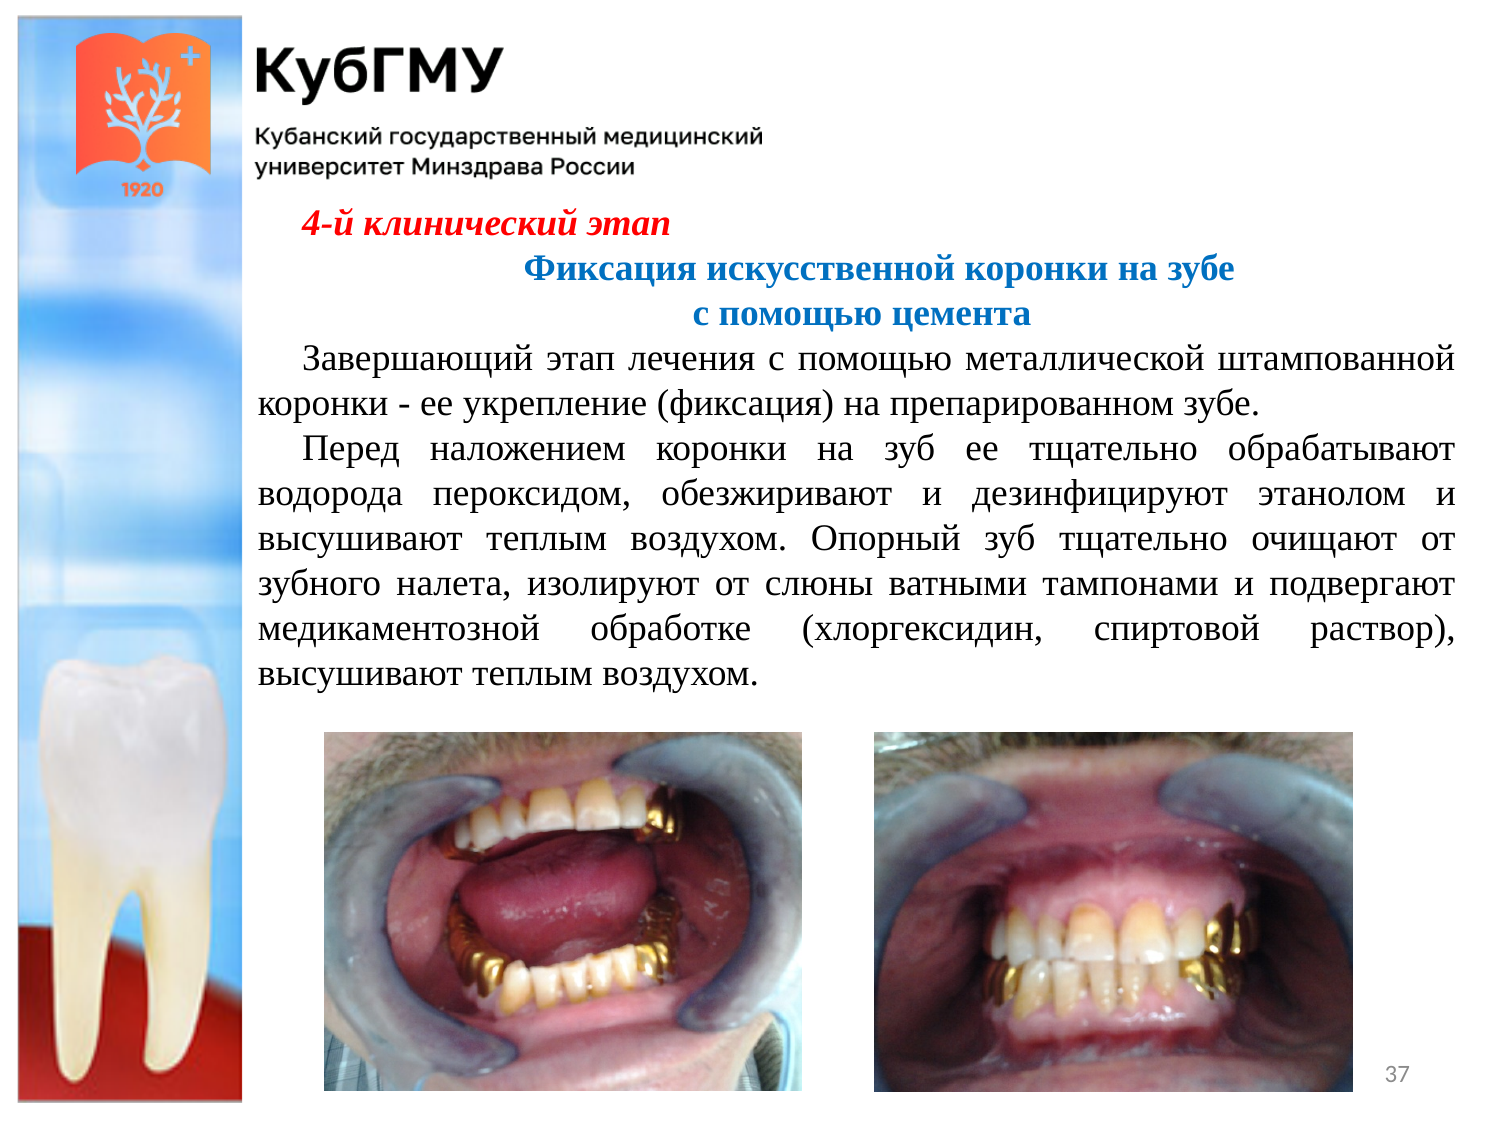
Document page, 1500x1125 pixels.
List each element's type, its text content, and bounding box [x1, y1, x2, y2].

text_box 4-й клинический этап Фиксация искусственной коронки на зубе с помощью цемента Завершающий этап лечения с помощью металлической штампованной коронки - ее укрепление (фиксация) на препарированном зубе. Перед наложением коронки на зуб ее тщательно обрабатывают водорода пероксидом, обезжиривают и дезинфицируют этанолом и высушивают теплым воздухом. Опорный зуб тщательно очищают от зубного налета, изолируют от слюны ватными тампонами и подвергают медикаментозной обработке (хлоргексидин, спиртовой раствор), высушивают теплым воздухом. [247, 190, 1472, 701]
picture [873, 732, 1353, 1092]
slide_number 37 [1074, 1042, 1425, 1103]
picture [324, 732, 802, 1091]
picture [17, 15, 762, 1103]
